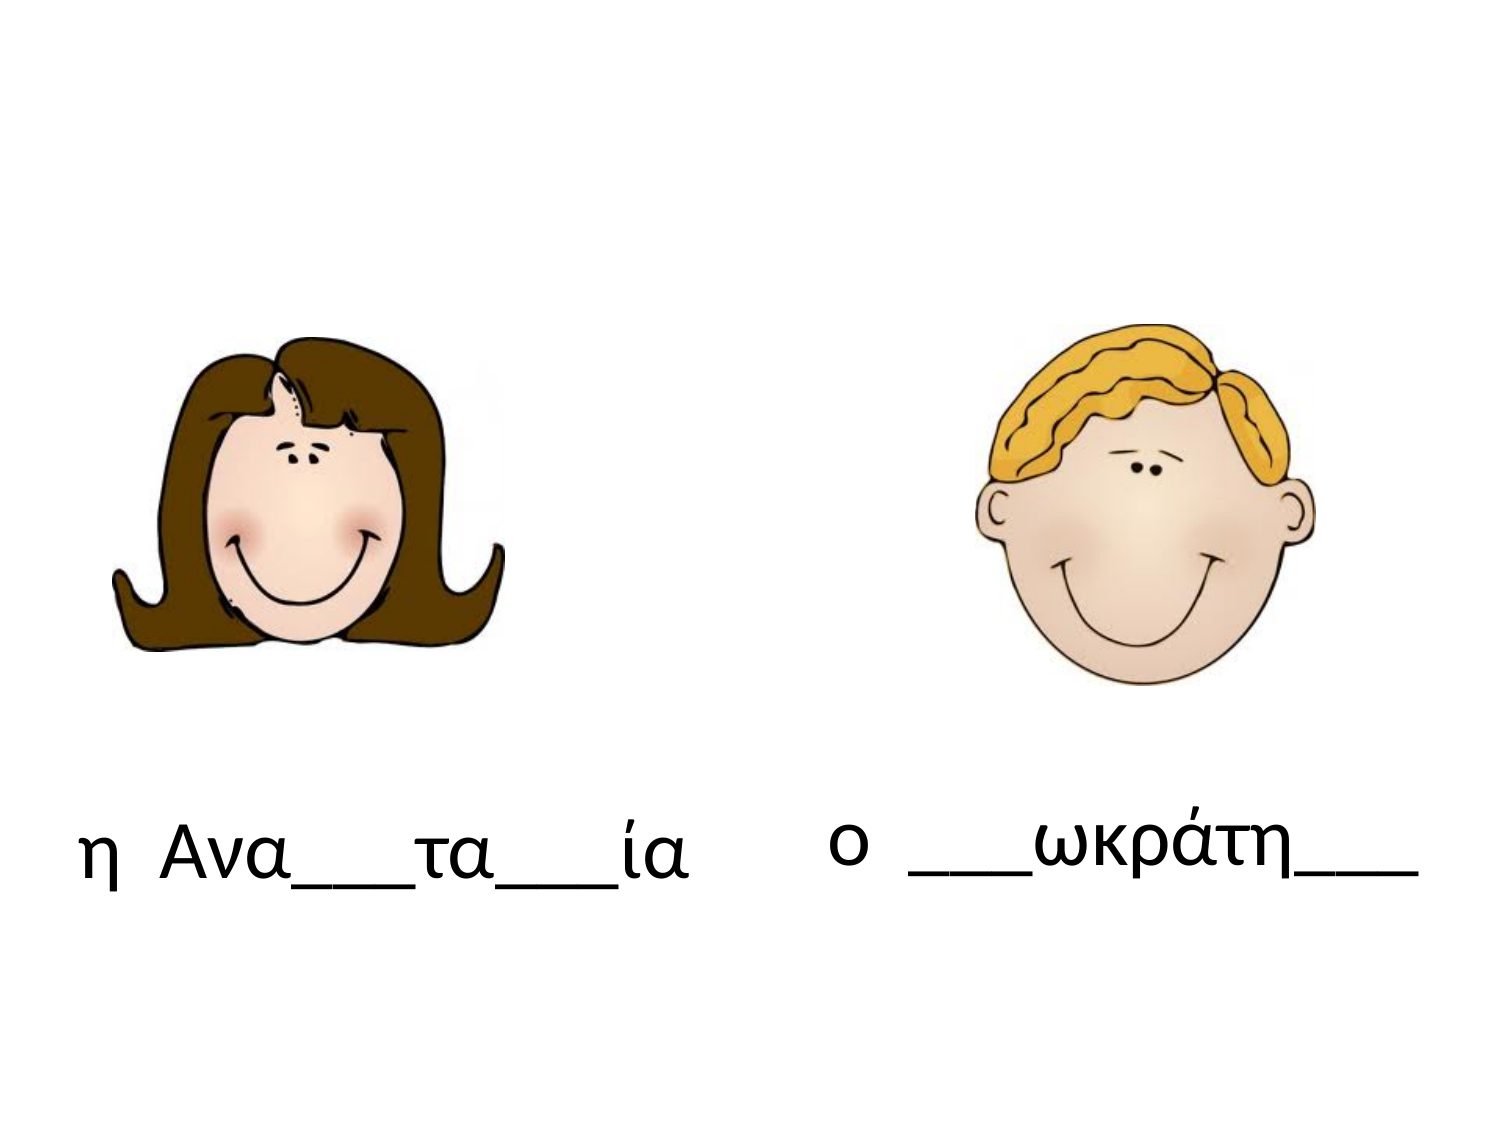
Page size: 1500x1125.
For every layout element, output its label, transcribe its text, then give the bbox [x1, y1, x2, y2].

text_box η Ανα___τα___ία [62, 787, 750, 903]
picture [974, 324, 1316, 687]
text_box ο ___ωκράτη___ [812, 774, 1450, 890]
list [112, 337, 505, 652]
